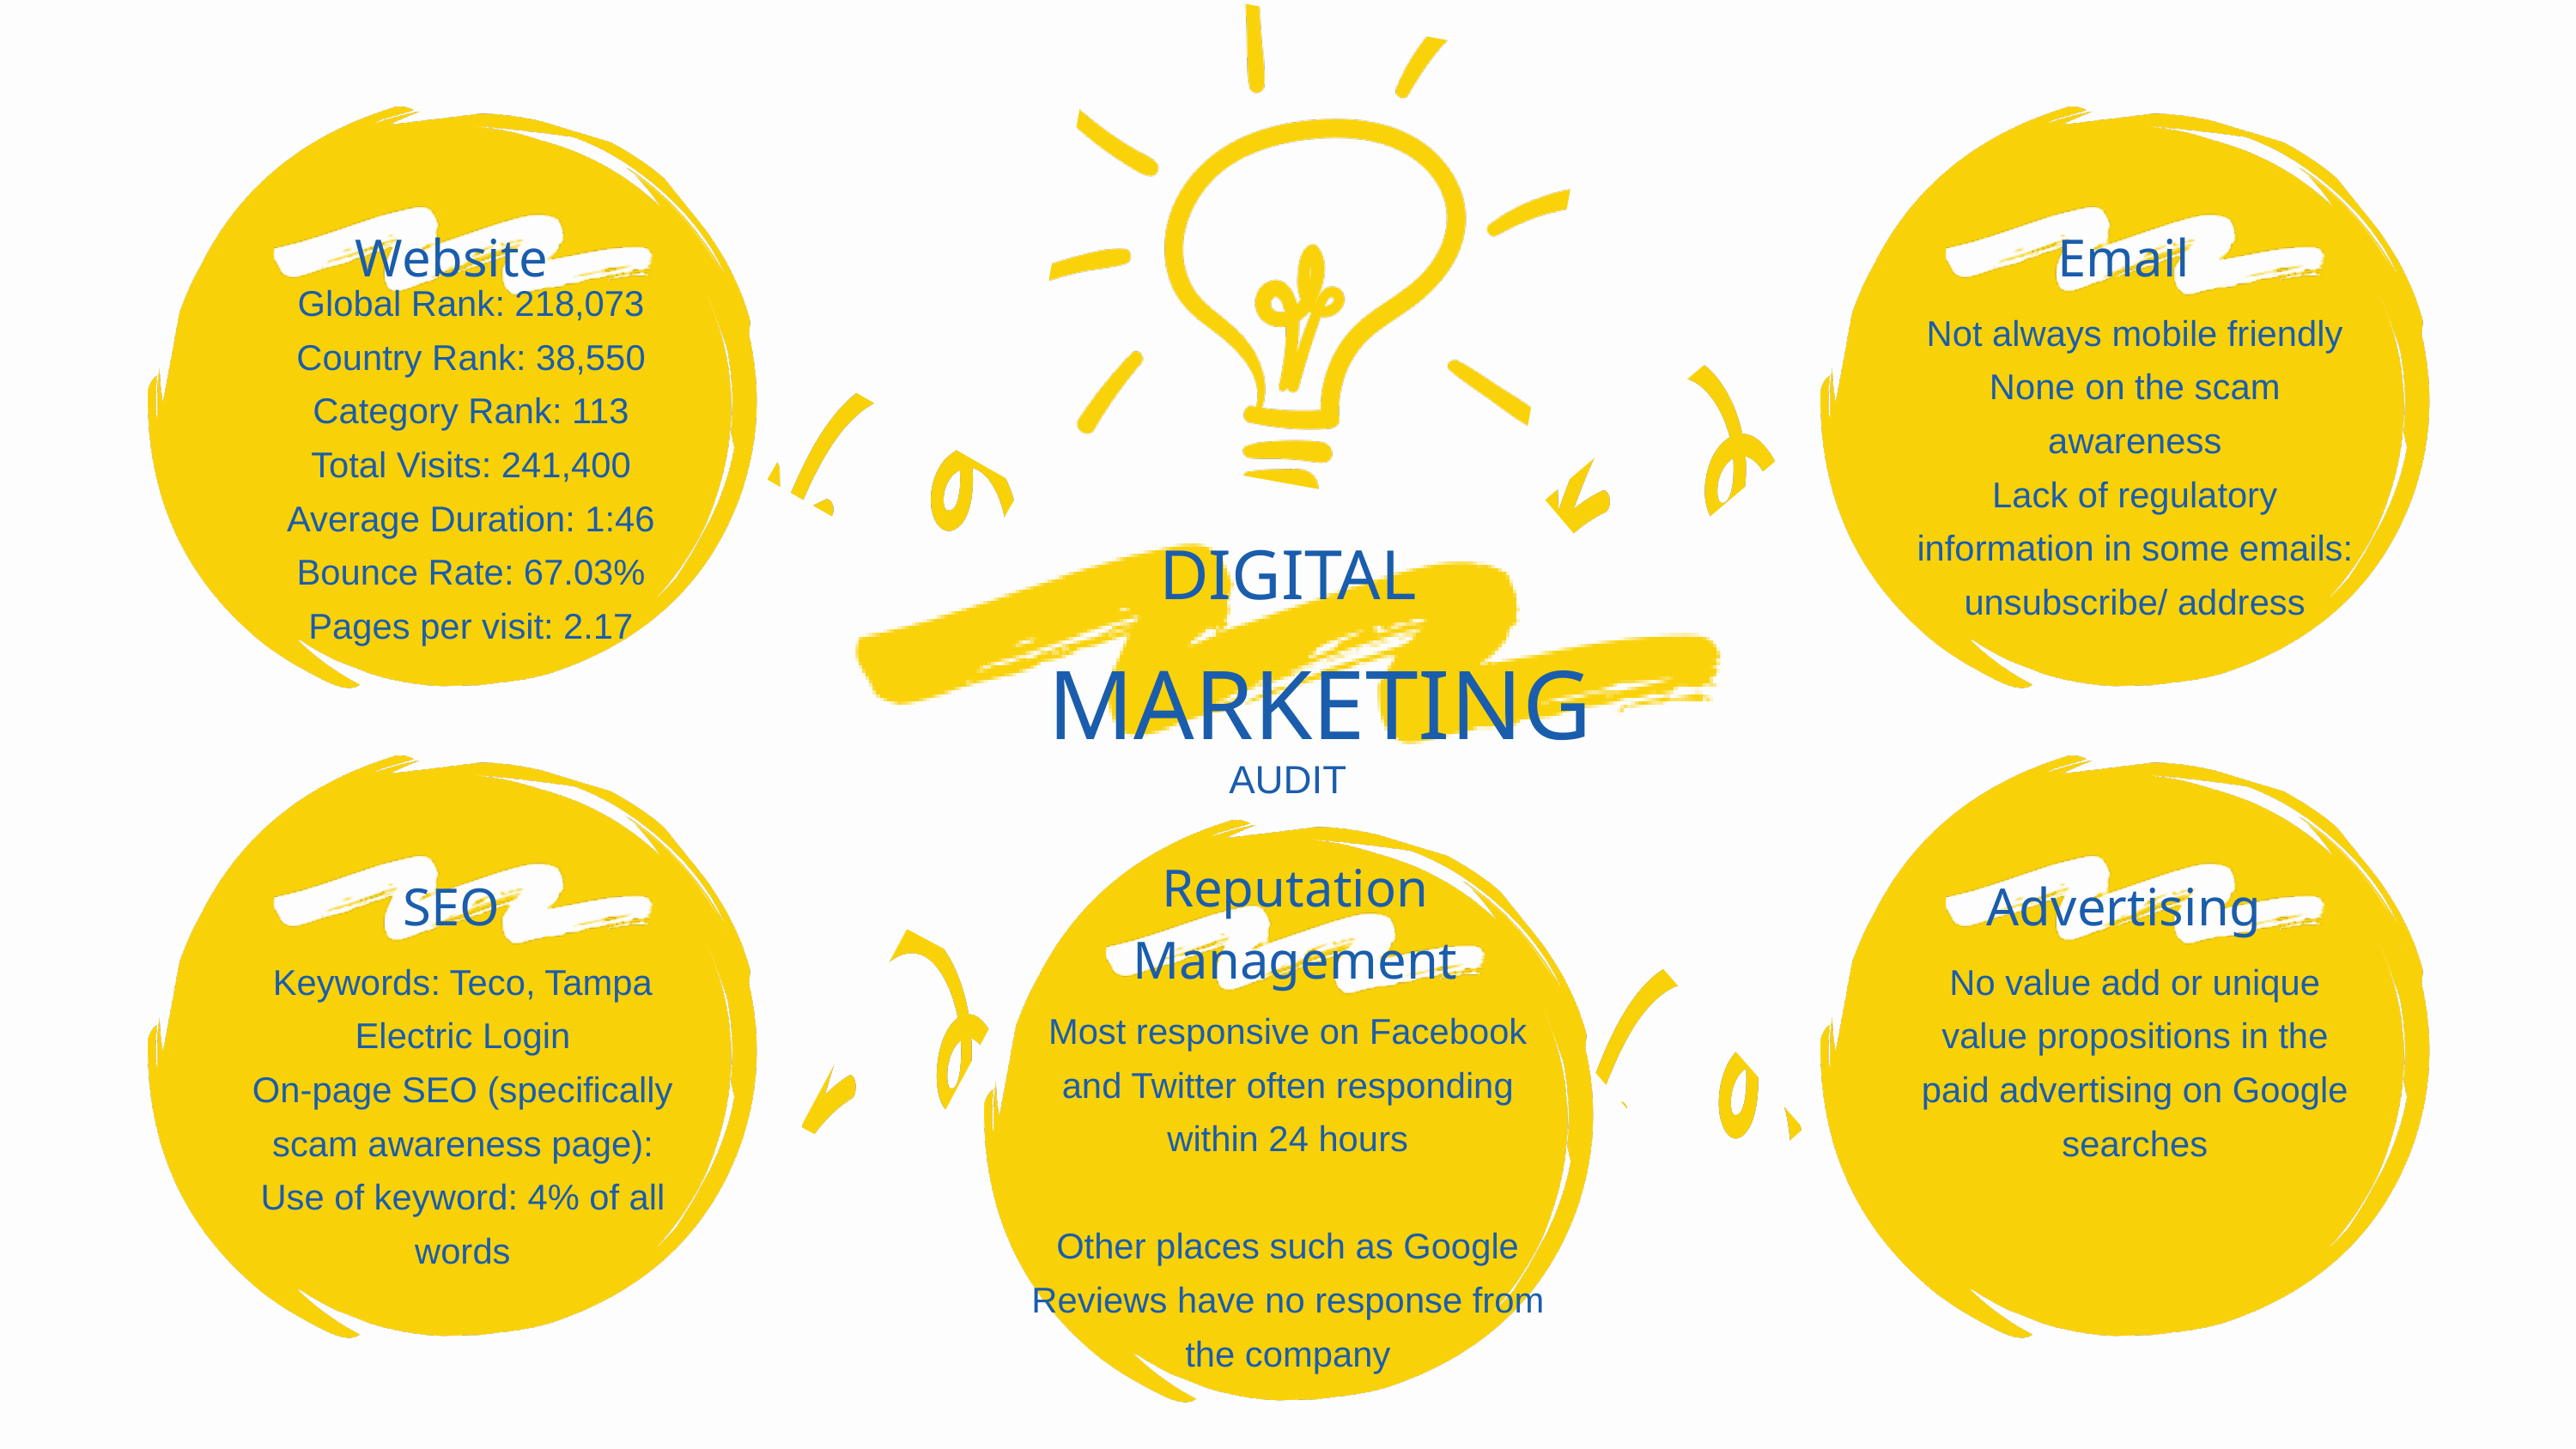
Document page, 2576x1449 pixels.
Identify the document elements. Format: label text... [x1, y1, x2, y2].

text_box DIGITAL [1091, 518, 1485, 614]
text_box [273, 205, 653, 215]
text_box Global Rank: 218,073 Country Rank: 38,550 Category Rank: 113 Total Visits: 241,400 Average Duration: 1:46 Bounce Rate: 67.03% Pages per visit: 2.17 [245, 270, 698, 646]
text_box [981, 819, 1595, 1408]
text_box Email [1923, 215, 2324, 288]
text_box Website [252, 215, 653, 270]
text_box [1945, 205, 2324, 215]
text_box [1021, 0, 1593, 524]
text_box MARKETING [906, 626, 1735, 760]
text_box Reputation Management [1129, 845, 1461, 990]
text_box [144, 755, 759, 1343]
text_box [1817, 106, 2432, 694]
text_box [1817, 755, 2432, 1343]
text_box [1945, 288, 2324, 297]
text_box No value add or unique value propositions in the paid advertising on Google searches [1908, 949, 2361, 1164]
text_box Keywords: Teco, Tampa Electric Login On-page SEO (specifically scam awareness page): Use of keyword: 4% of all words [236, 949, 690, 1271]
text_box AUDIT [1054, 760, 1522, 802]
text_box [1545, 355, 1794, 591]
text_box Advertising [1970, 864, 2278, 937]
text_box [1105, 904, 1485, 996]
text_box [1595, 960, 1804, 1208]
text_box [767, 375, 1022, 591]
text_box [855, 540, 1721, 749]
text_box [1945, 854, 2324, 946]
text_box Most responsive on Facebook and Twitter often responding within 24 hours Other places such as Google Reviews have no response from the company [1030, 997, 1546, 1374]
text_box SEO [298, 864, 606, 937]
text_box Not always mobile friendly None on the scam awareness Lack of regulatory information in some emails: unsubscribe/ address [1908, 300, 2361, 622]
text_box [800, 929, 981, 1184]
text_box [144, 106, 759, 694]
text_box [273, 854, 653, 946]
